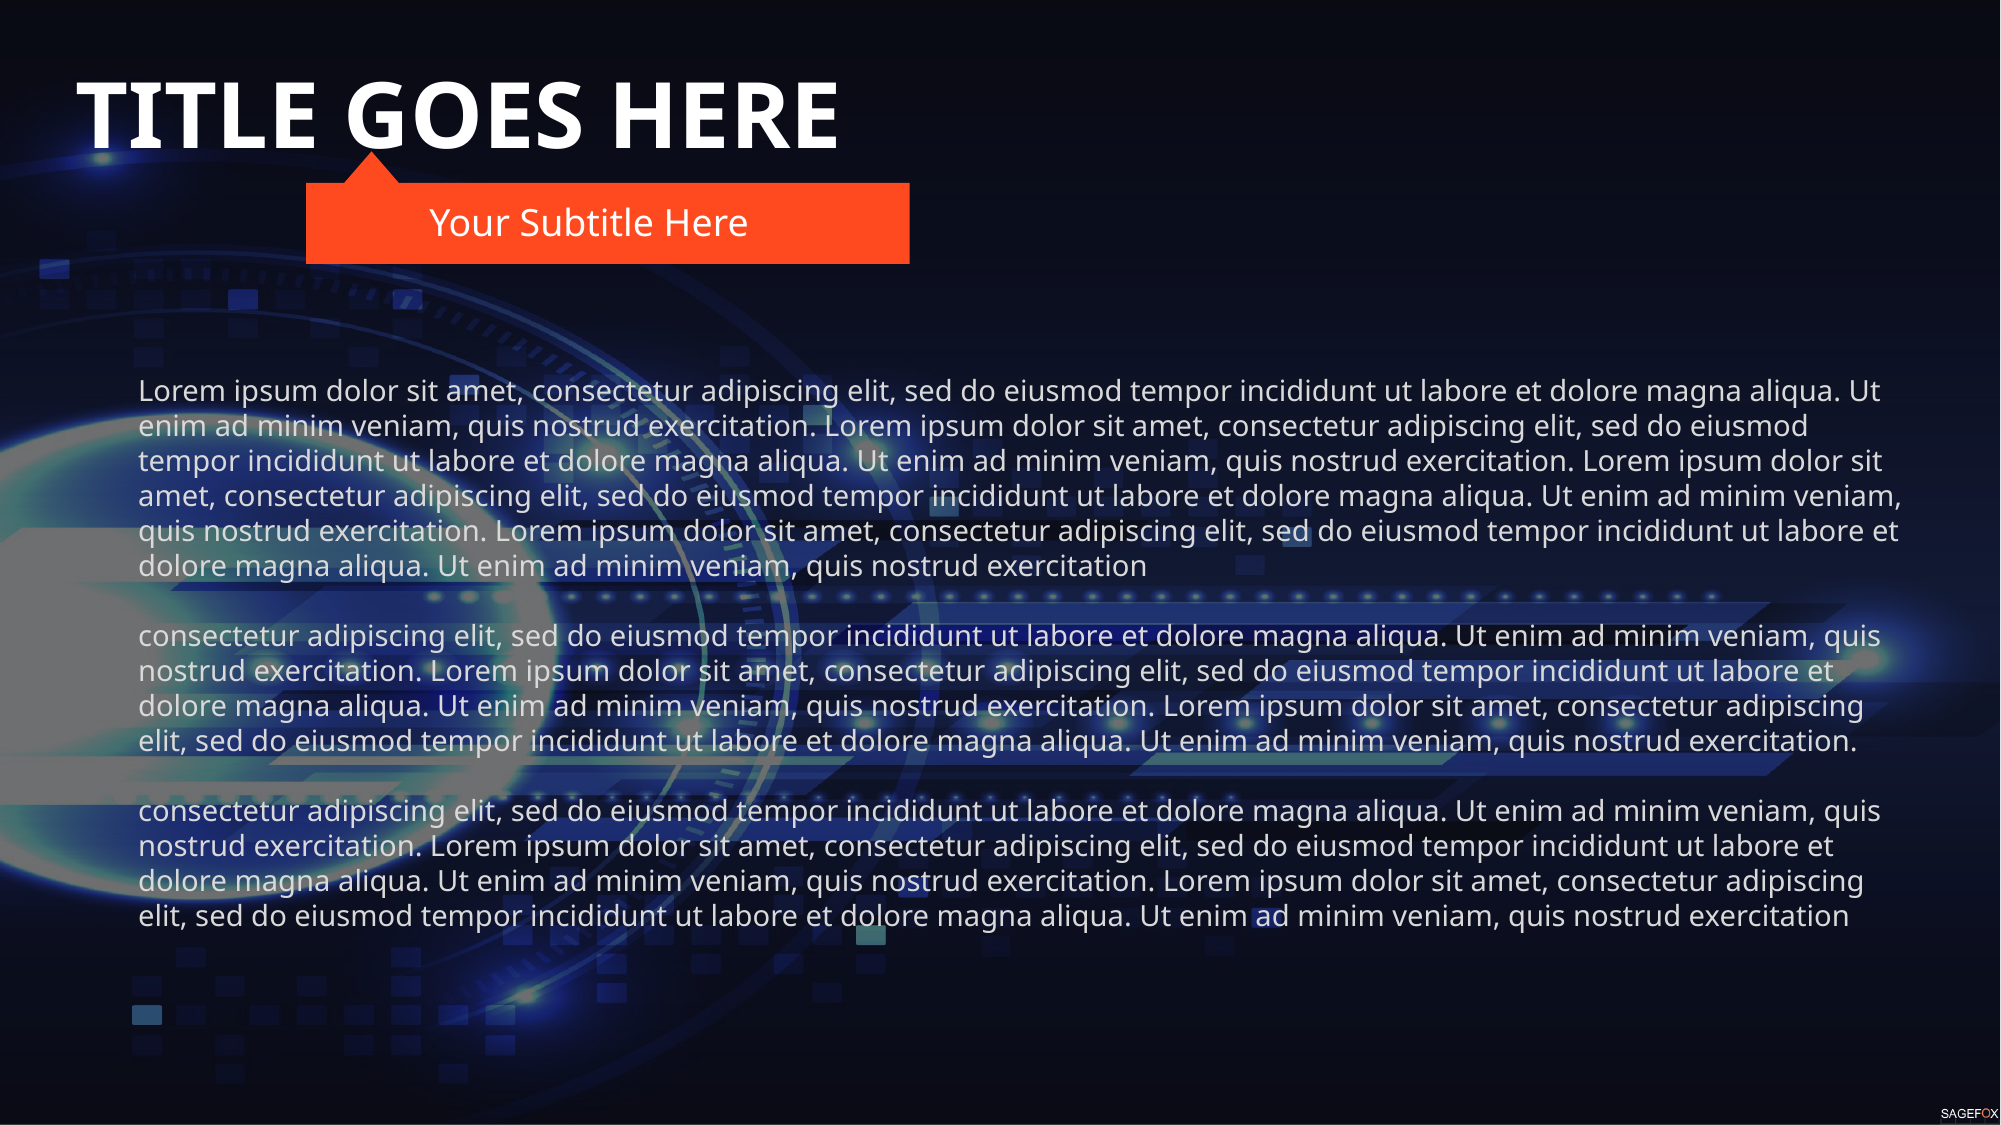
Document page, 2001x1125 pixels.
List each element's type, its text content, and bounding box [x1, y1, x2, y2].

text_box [306, 151, 910, 264]
text_box TITLE GOES HERE [60, 49, 965, 175]
picture [0, 0, 2001, 1125]
text_box Lorem ipsum dolor sit amet, consectetur adipiscing elit, sed do eiusmod tempor incididunt ut labore et dolore magna aliqua. Ut enim ad minim veniam, quis nostrud exercitation. Lorem ipsum dolor sit amet, consectetur adipiscing elit, sed do eiusmod tempor incididunt ut labore et dolore magna aliqua. Ut enim ad minim veniam, quis nostrud exercitation. Lorem ipsum dolor sit amet, consectetur adipiscing elit, sed do eiusmod tempor incididunt ut labore et dolore magna aliqua. Ut enim ad minim veniam, quis nostrud exercitation. Lorem ipsum dolor sit amet, consectetur adipiscing elit, sed do eiusmod tempor incididunt ut labore et dolore magna aliqua. Ut enim ad minim veniam, quis nostrud exercitation consectetur adipiscing elit, sed do eiusmod tempor incididunt ut labore et dolore magna aliqua. Ut enim ad minim veniam, quis nostrud exercitation. Lorem ipsum dolor sit amet, consectetur adipiscing elit, sed do eiusmod tempor incididunt ut labore et dolore magna aliqua. Ut enim ad minim veniam, quis nostrud exercitation. Lorem ipsum dolor sit amet, consectetur adipiscing elit, sed do eiusmod tempor incididunt ut labore et dolore magna aliqua. Ut enim ad minim veniam, quis nostrud exercitation. consectetur adipiscing elit, sed do eiusmod tempor incididunt ut labore et dolore magna aliqua. Ut enim ad minim veniam, quis nostrud exercitation. Lorem ipsum dolor sit amet, consectetur adipiscing elit, sed do eiusmod tempor incididunt ut labore et dolore magna aliqua. Ut enim ad minim veniam, quis nostrud exercitation. Lorem ipsum dolor sit amet, consectetur adipiscing elit, sed do eiusmod tempor incididunt ut labore et dolore magna aliqua. Ut enim ad minim veniam, quis nostrud exercitation [123, 365, 1930, 940]
